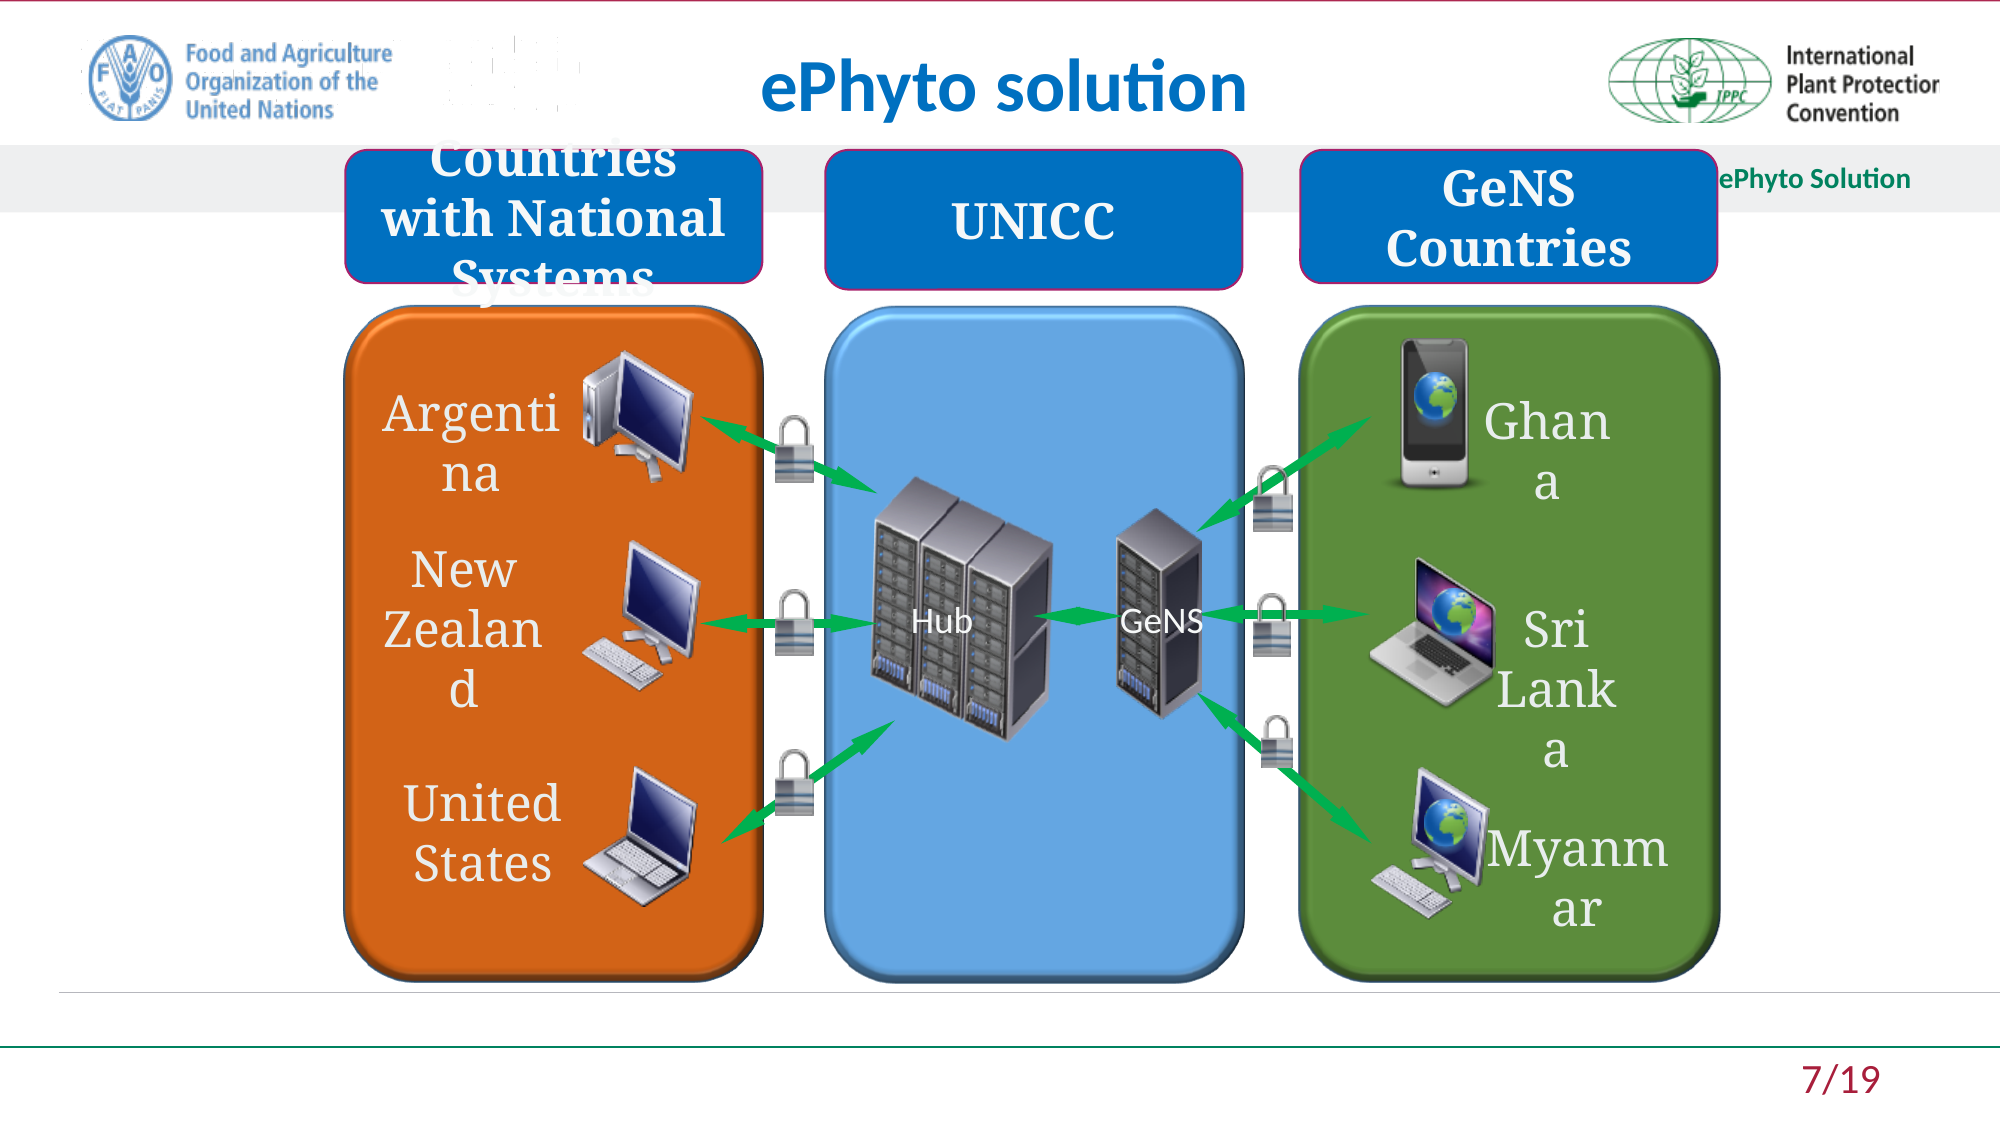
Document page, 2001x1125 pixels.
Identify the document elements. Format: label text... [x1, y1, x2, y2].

title ePhyto solution [142, 39, 1867, 125]
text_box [326, 149, 1721, 984]
